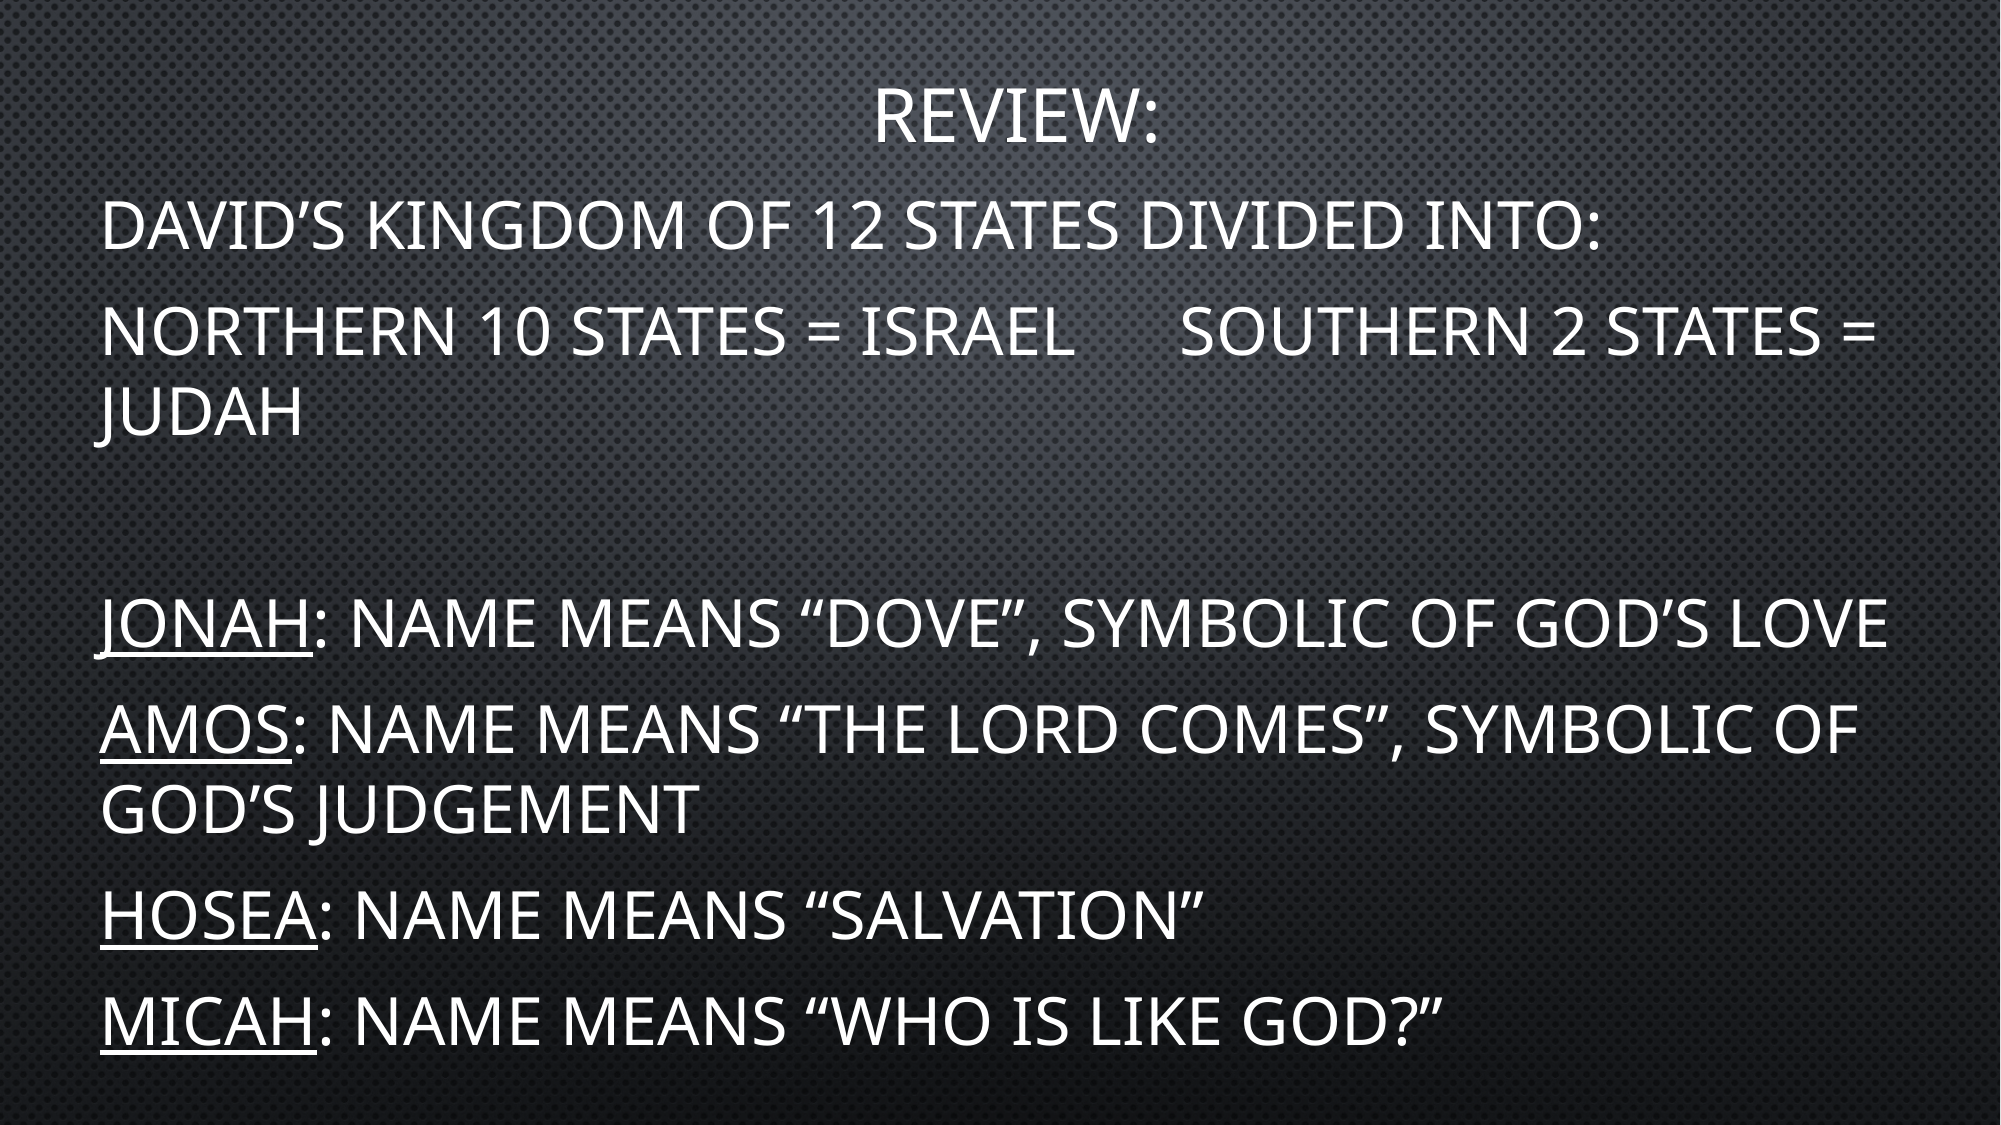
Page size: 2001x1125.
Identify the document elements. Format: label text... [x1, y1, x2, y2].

list Review: David’s Kingdom of 12 states divided into: Northern 10 states = Israel Southern 2 states = Judah Jonah: name means “Dove”, symbolic of God’s love Amos: name means “The Lord Comes”, symbolic of God’s judgement Hosea: name means “Salvation” Micah: name means “Who is like God?” [84, 33, 1948, 1093]
